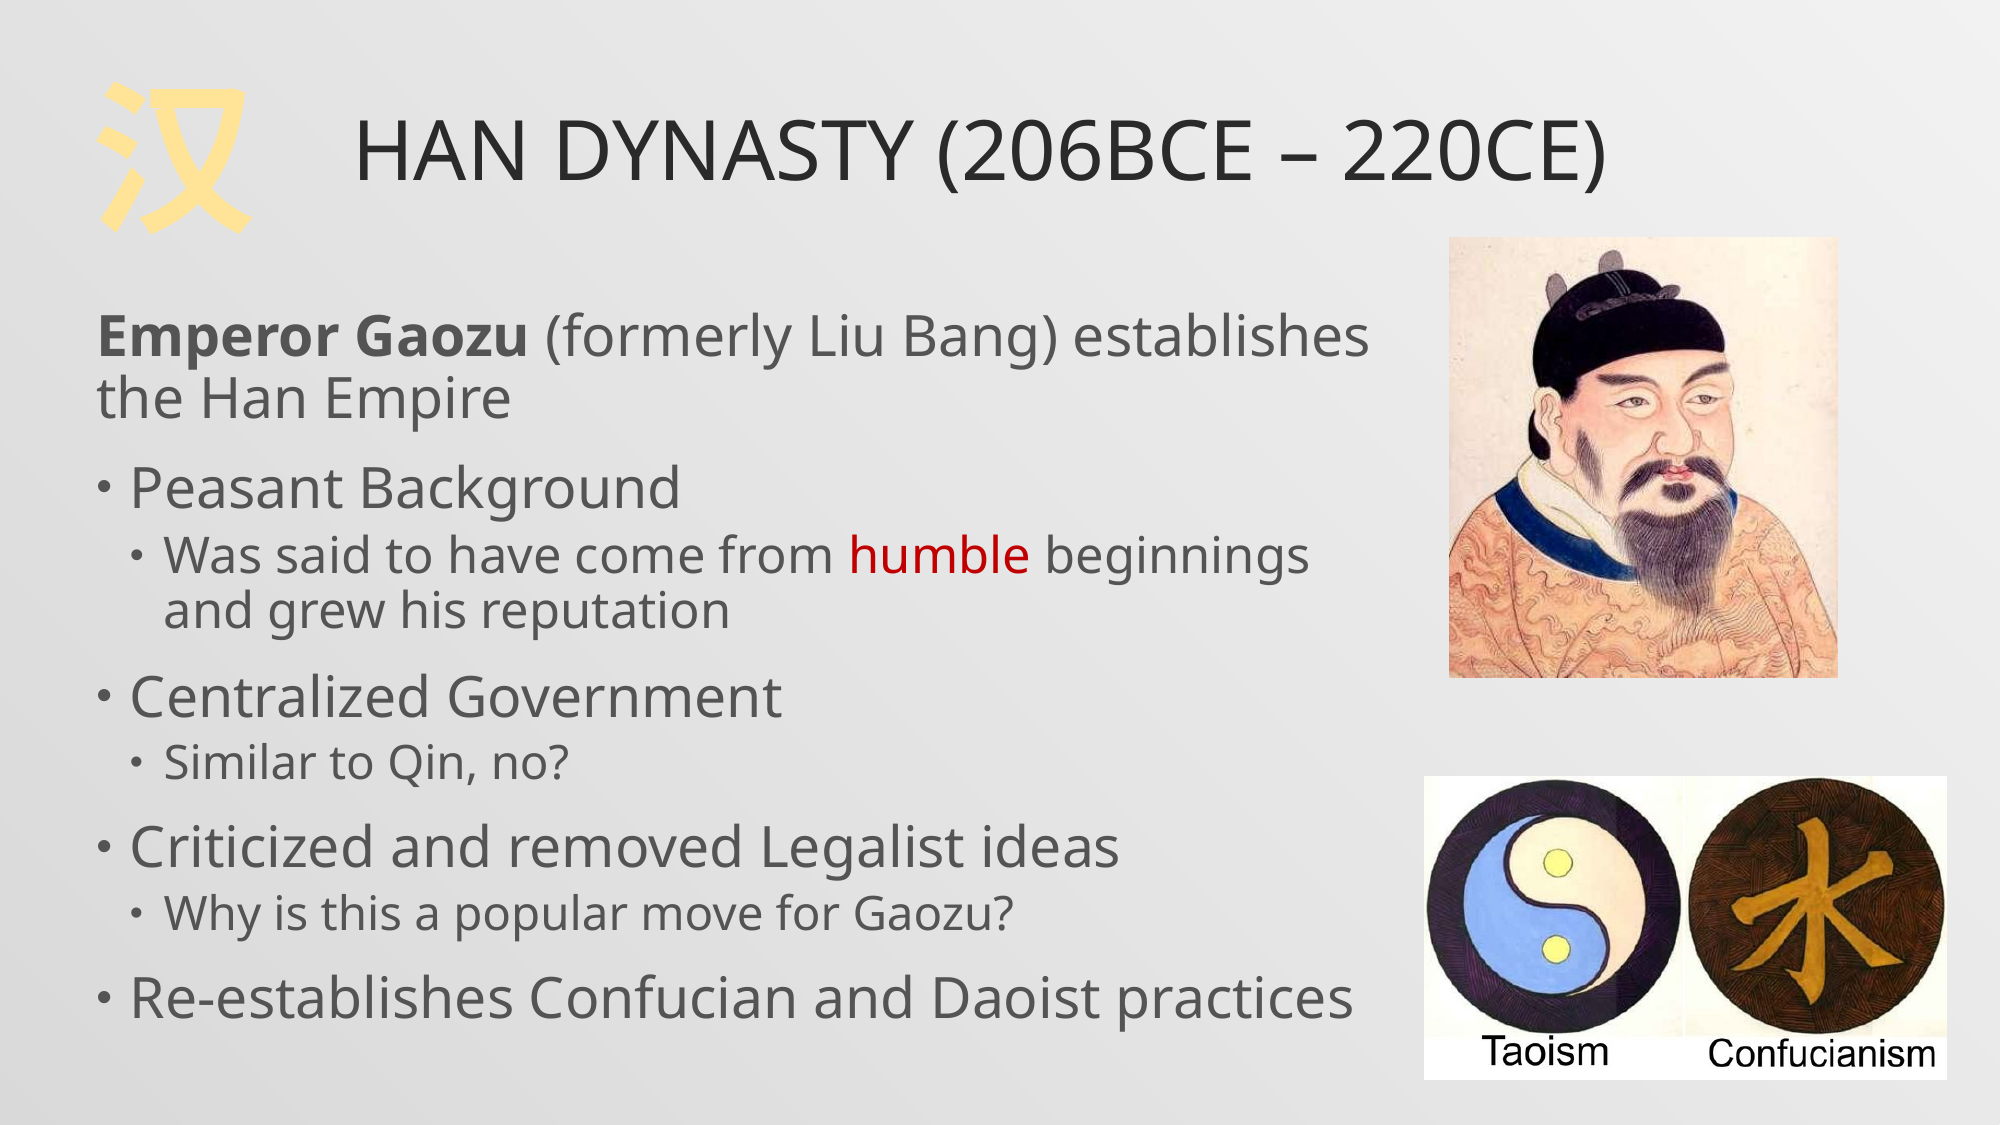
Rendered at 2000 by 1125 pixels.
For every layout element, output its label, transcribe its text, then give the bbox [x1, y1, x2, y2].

title Han Dynasty (206BCE – 220CE) [337, 45, 1800, 206]
list Emperor Gaozu (formerly Liu Bang) establishes the Han Empire Peasant Background Was said to have come from humble beginnings and grew his reputation Centralized Government Similar to Qin, no? Criticized and removed Legalist ideas Why is this a popular move for Gaozu? Re-establishes Confucian and Daoist practices [74, 299, 1388, 1100]
picture [1449, 237, 1838, 678]
text_box 汉 [75, 46, 273, 262]
picture [1424, 776, 1947, 1080]
